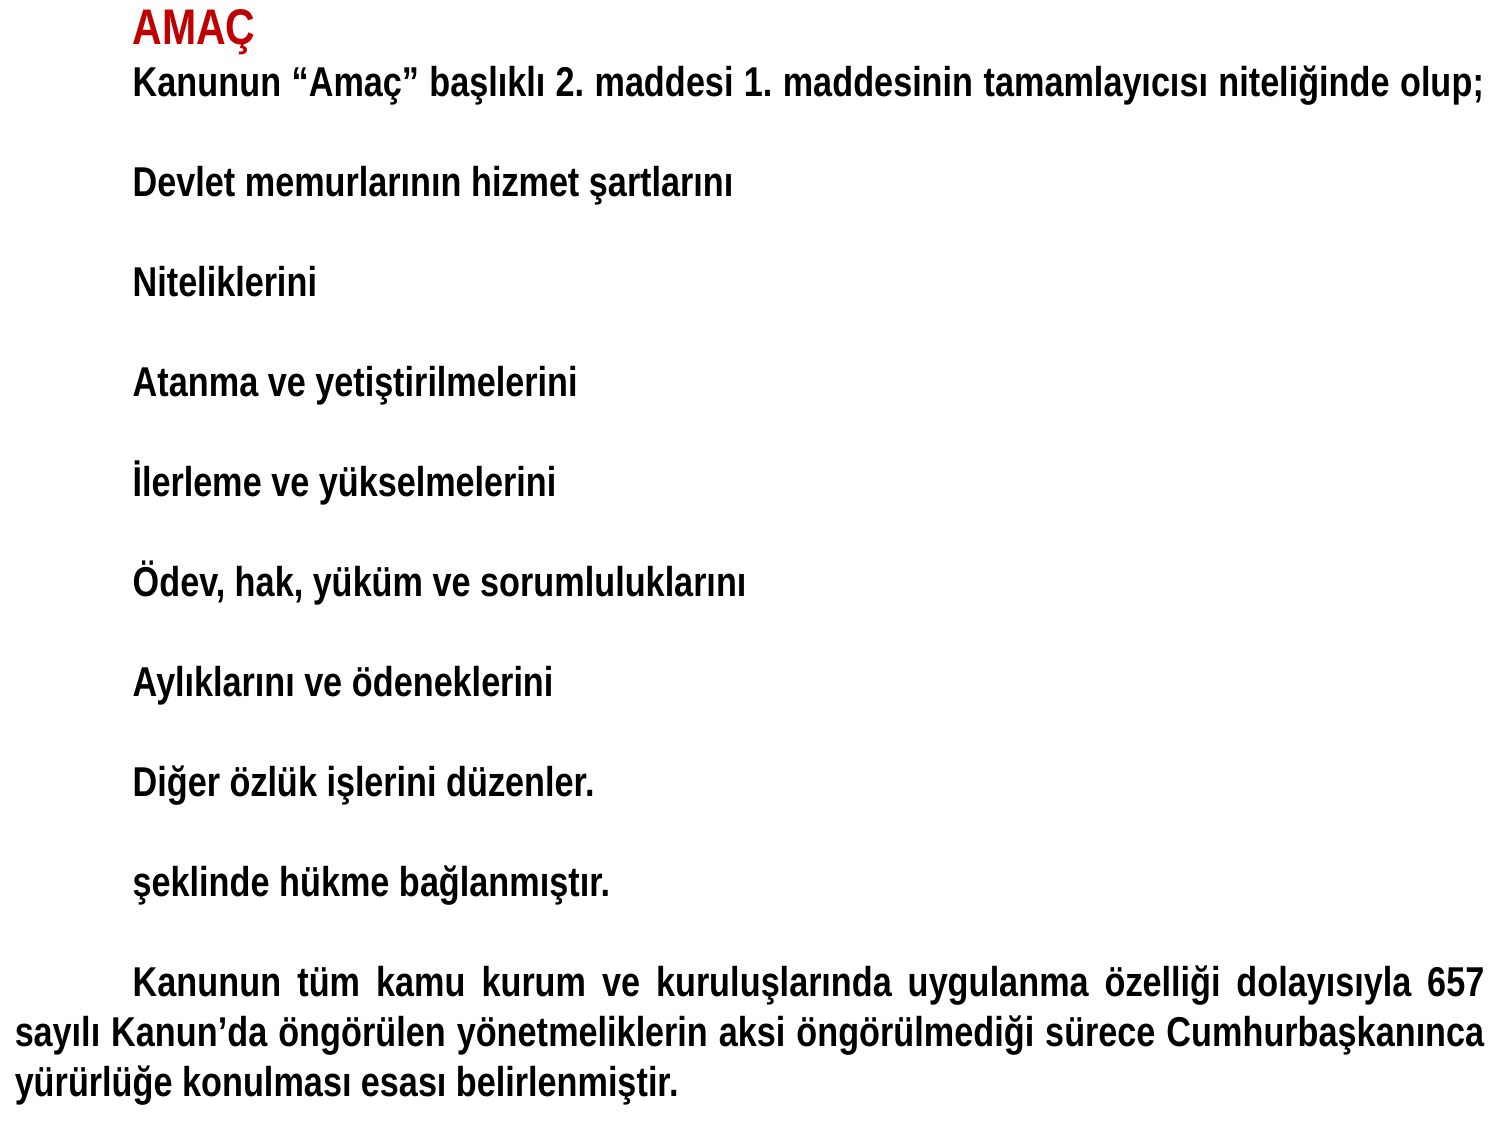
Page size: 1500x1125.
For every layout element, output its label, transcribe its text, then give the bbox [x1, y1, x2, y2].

text_box AMAÇ Kanunun “Amaç” başlıklı 2. maddesi 1. maddesinin tamamlayıcısı niteliğinde olup; Devlet memurlarının hizmet şartlarını Niteliklerini Atanma ve yetiştirilmelerini İlerleme ve yükselmelerini Ödev, hak, yüküm ve sorumluluklarını Aylıklarını ve ödeneklerini Diğer özlük işlerini düzenler. şeklinde hükme bağlanmıştır. Kanunun tüm kamu kurum ve kuruluşlarında uygulanma özelliği dolayısıyla 657 sayılı Kanun’da öngörülen yönetmeliklerin aksi öngörülmediği sürece Cumhurbaşkanınca yürürlüğe konulması esası belirlenmiştir. [0, 0, 1500, 1113]
